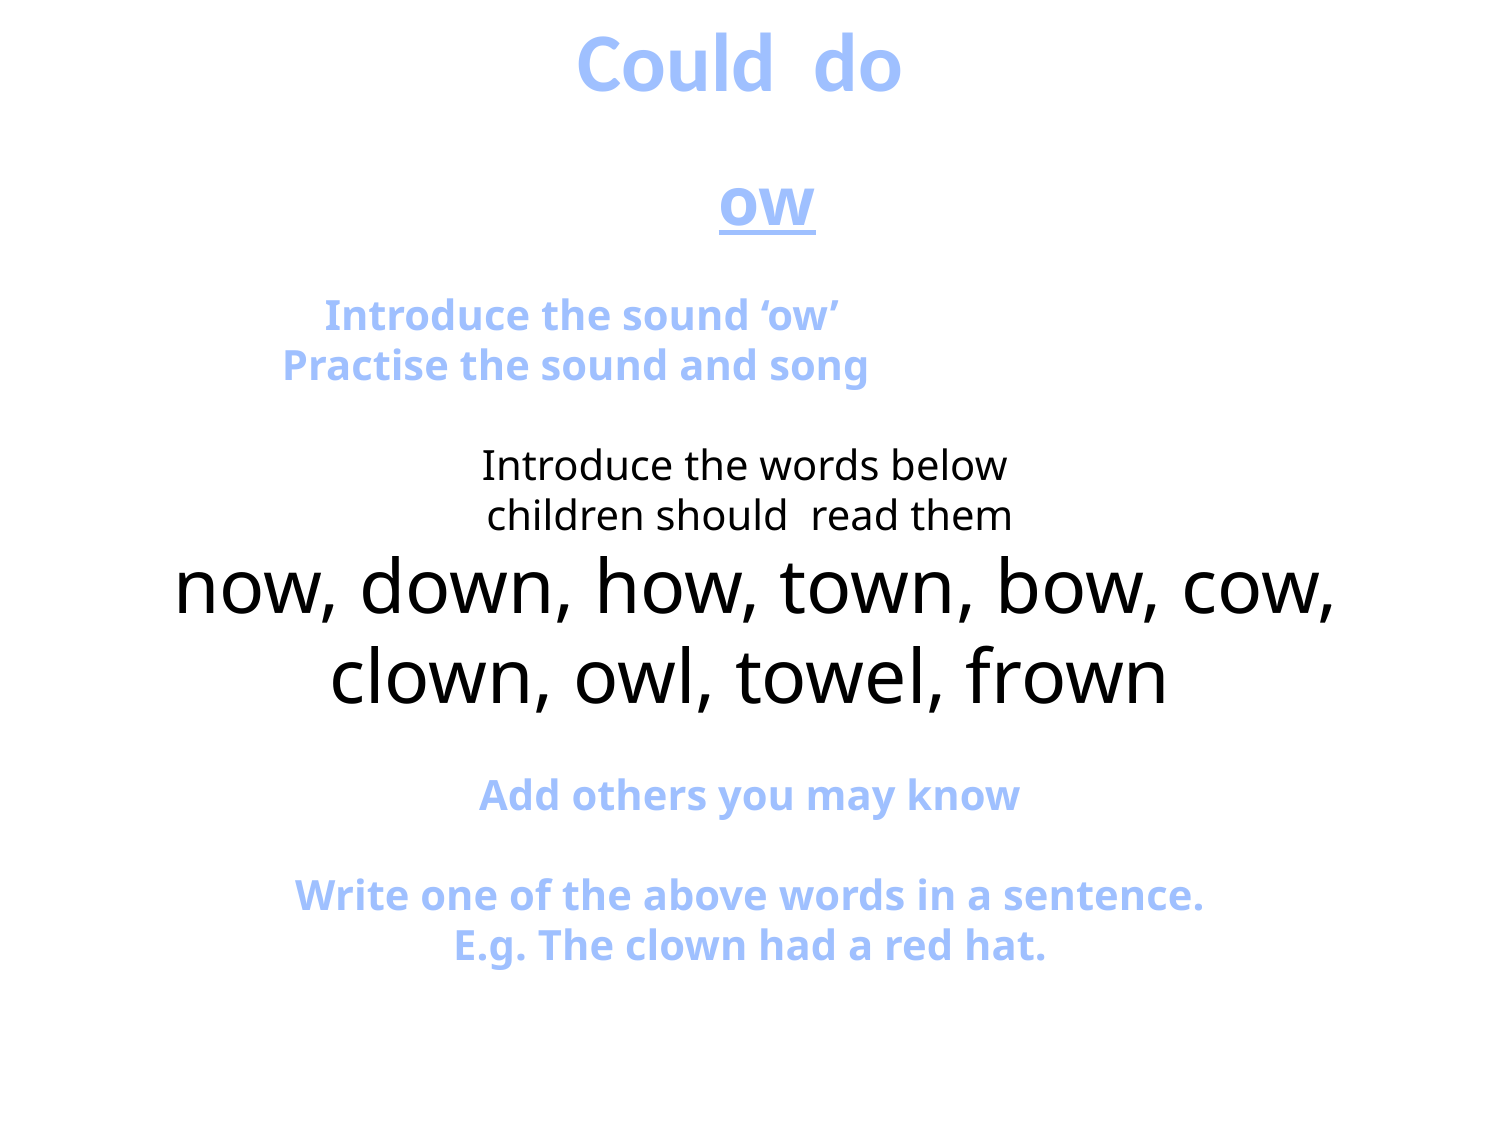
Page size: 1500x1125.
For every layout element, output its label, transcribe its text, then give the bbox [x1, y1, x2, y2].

text_box Could do ow Introduce the sound ‘ow’ Practise the sound and song Introduce the words below children should read them now, down, how, town, bow, cow, clown, owl, towel, frown Add others you may know Write one of the above words in a sentence. E.g. The clown had a red hat. [41, 1, 1459, 1072]
